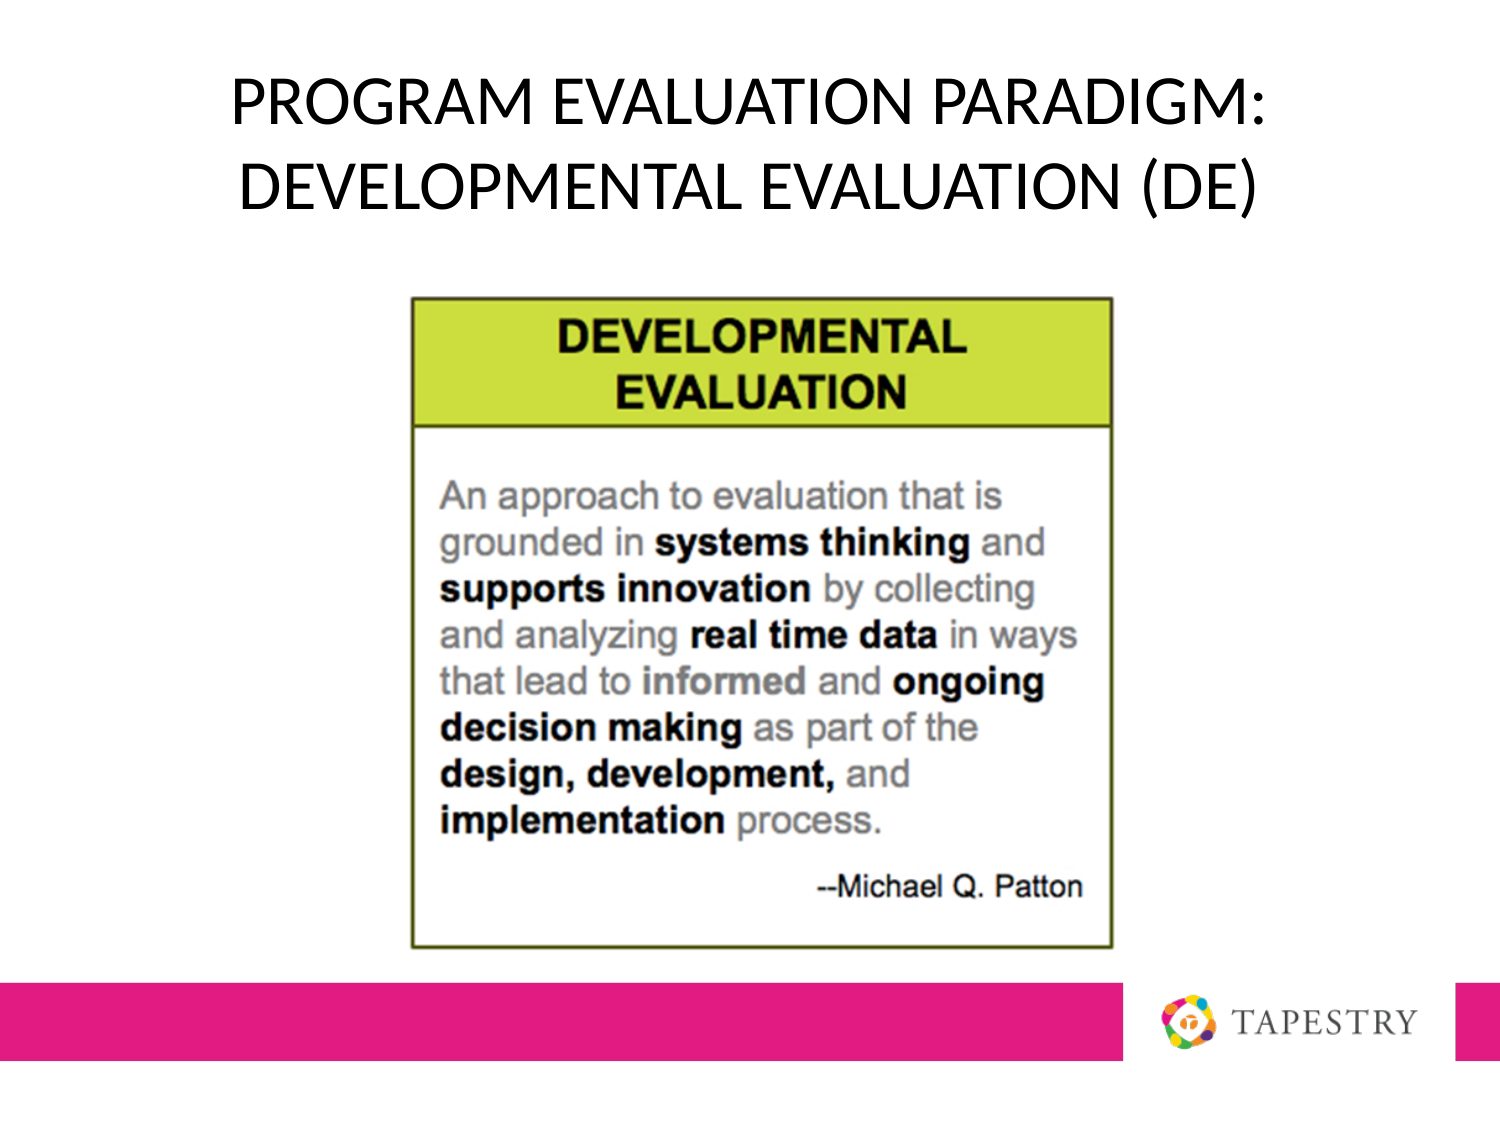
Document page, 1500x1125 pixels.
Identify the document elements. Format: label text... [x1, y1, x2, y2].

picture [407, 294, 1127, 958]
title Program Evaluation paradigm: Developmental Evaluation (DE) [75, 45, 1425, 233]
